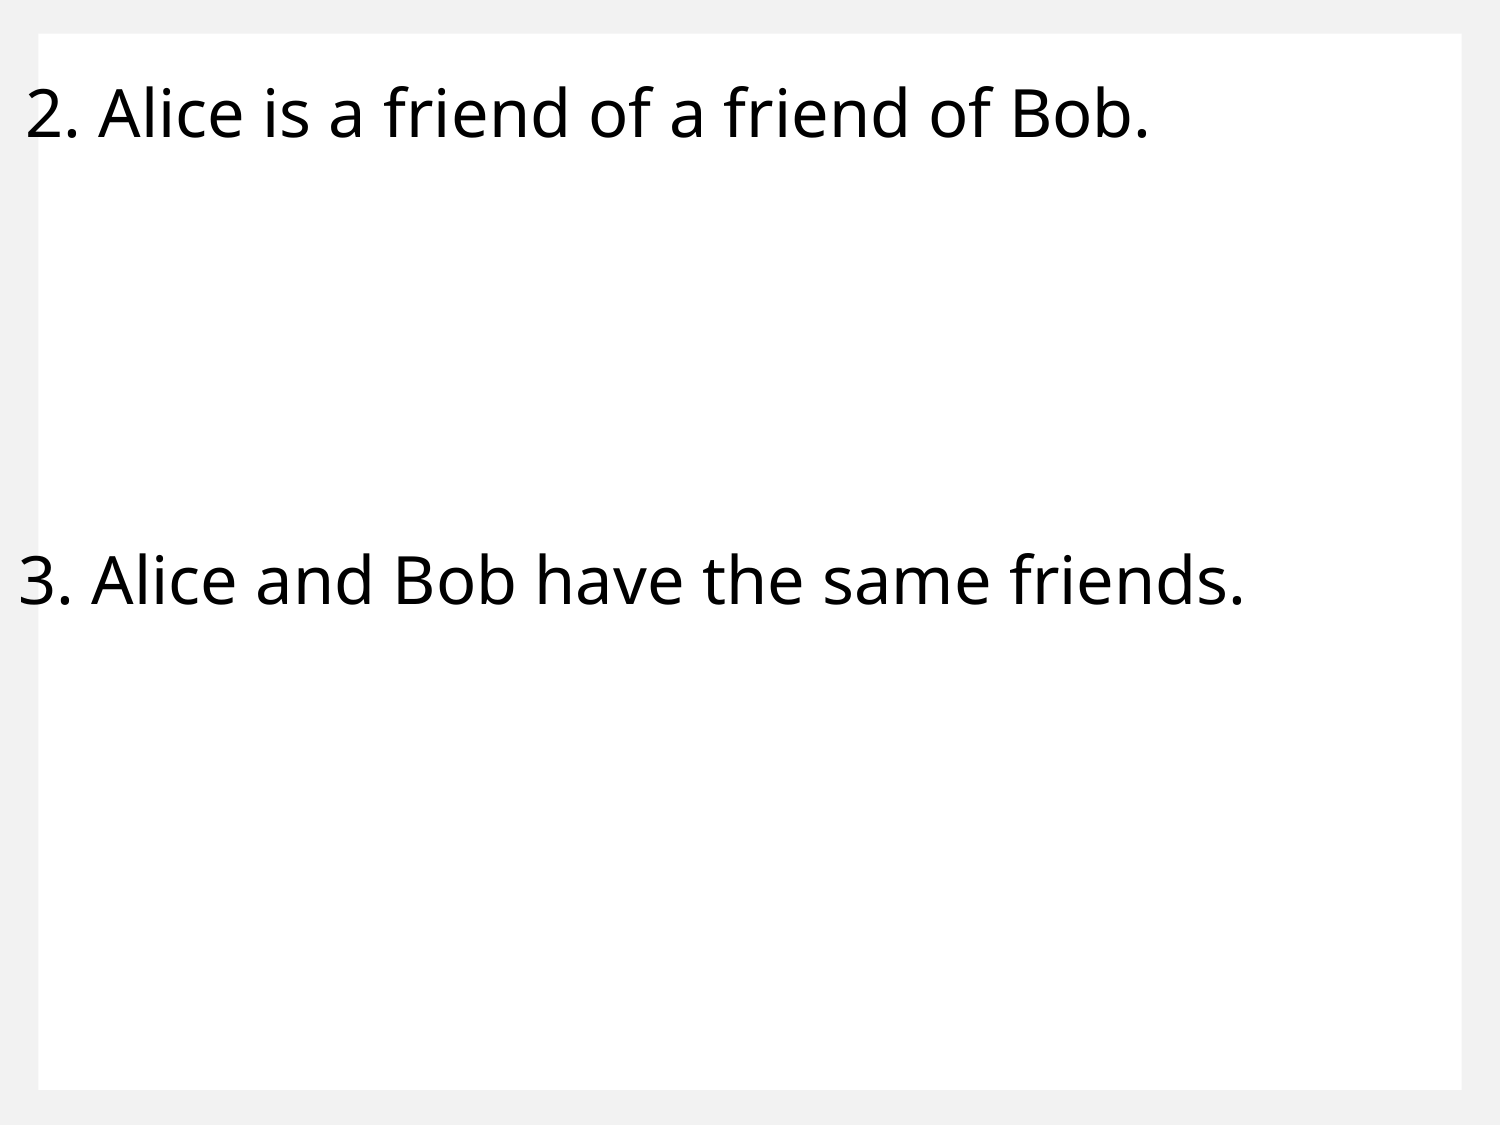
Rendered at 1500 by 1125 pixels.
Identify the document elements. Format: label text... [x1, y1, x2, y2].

text_box 3. Alice and Bob have the same friends. [3, 530, 1281, 625]
text_box 2. Alice is a friend of a friend of Bob. [10, 63, 1186, 158]
